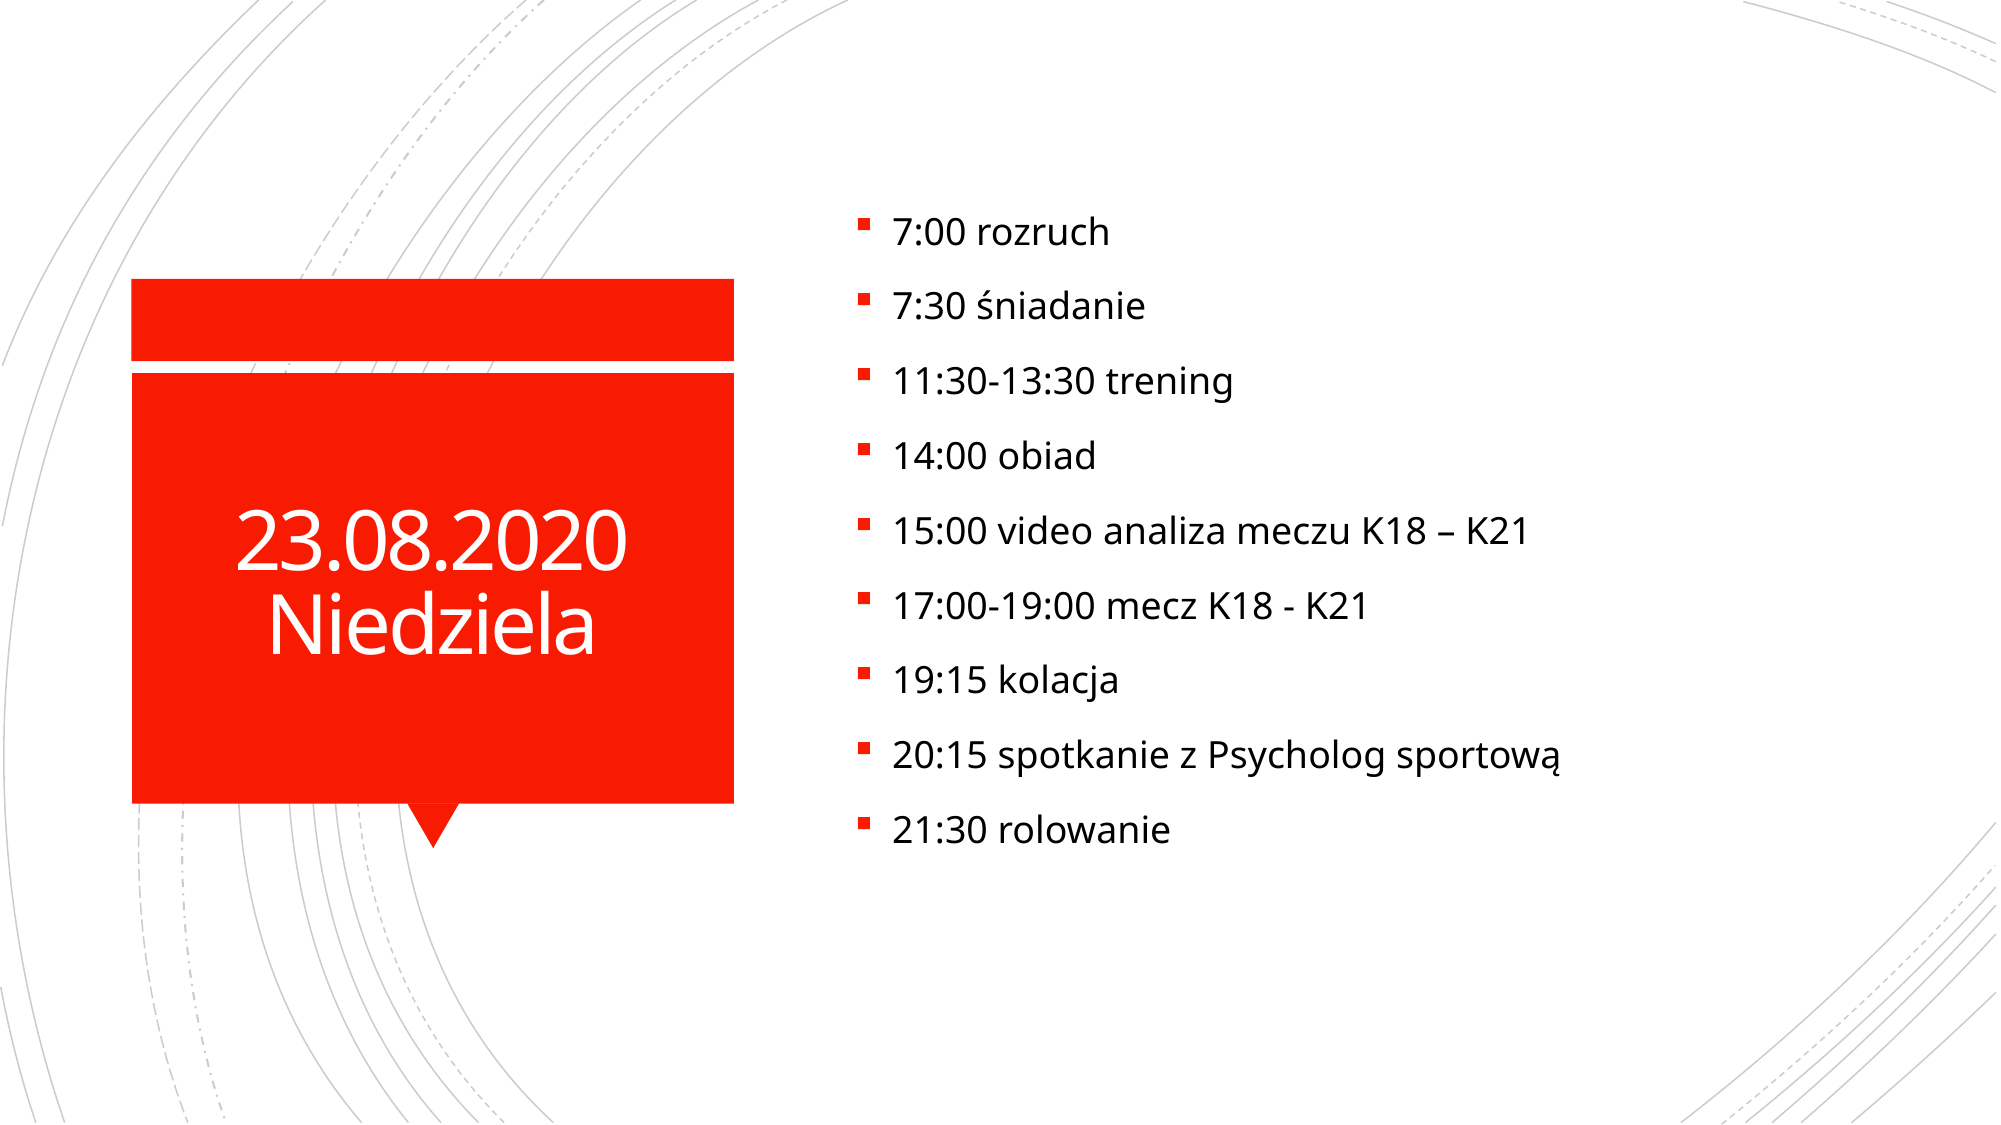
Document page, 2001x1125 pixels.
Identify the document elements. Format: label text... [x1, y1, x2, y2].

title 23.08.2020 Niedziela [145, 385, 720, 789]
list 7:00 rozruch 7:30 śniadanie 11:30-13:30 trening 14:00 obiad 15:00 video analiza meczu K18 – K21 17:00-19:00 mecz K18 - K21 19:15 kolacja 20:15 spotkanie z Psycholog sportową 21:30 rolowanie [839, 131, 1871, 993]
